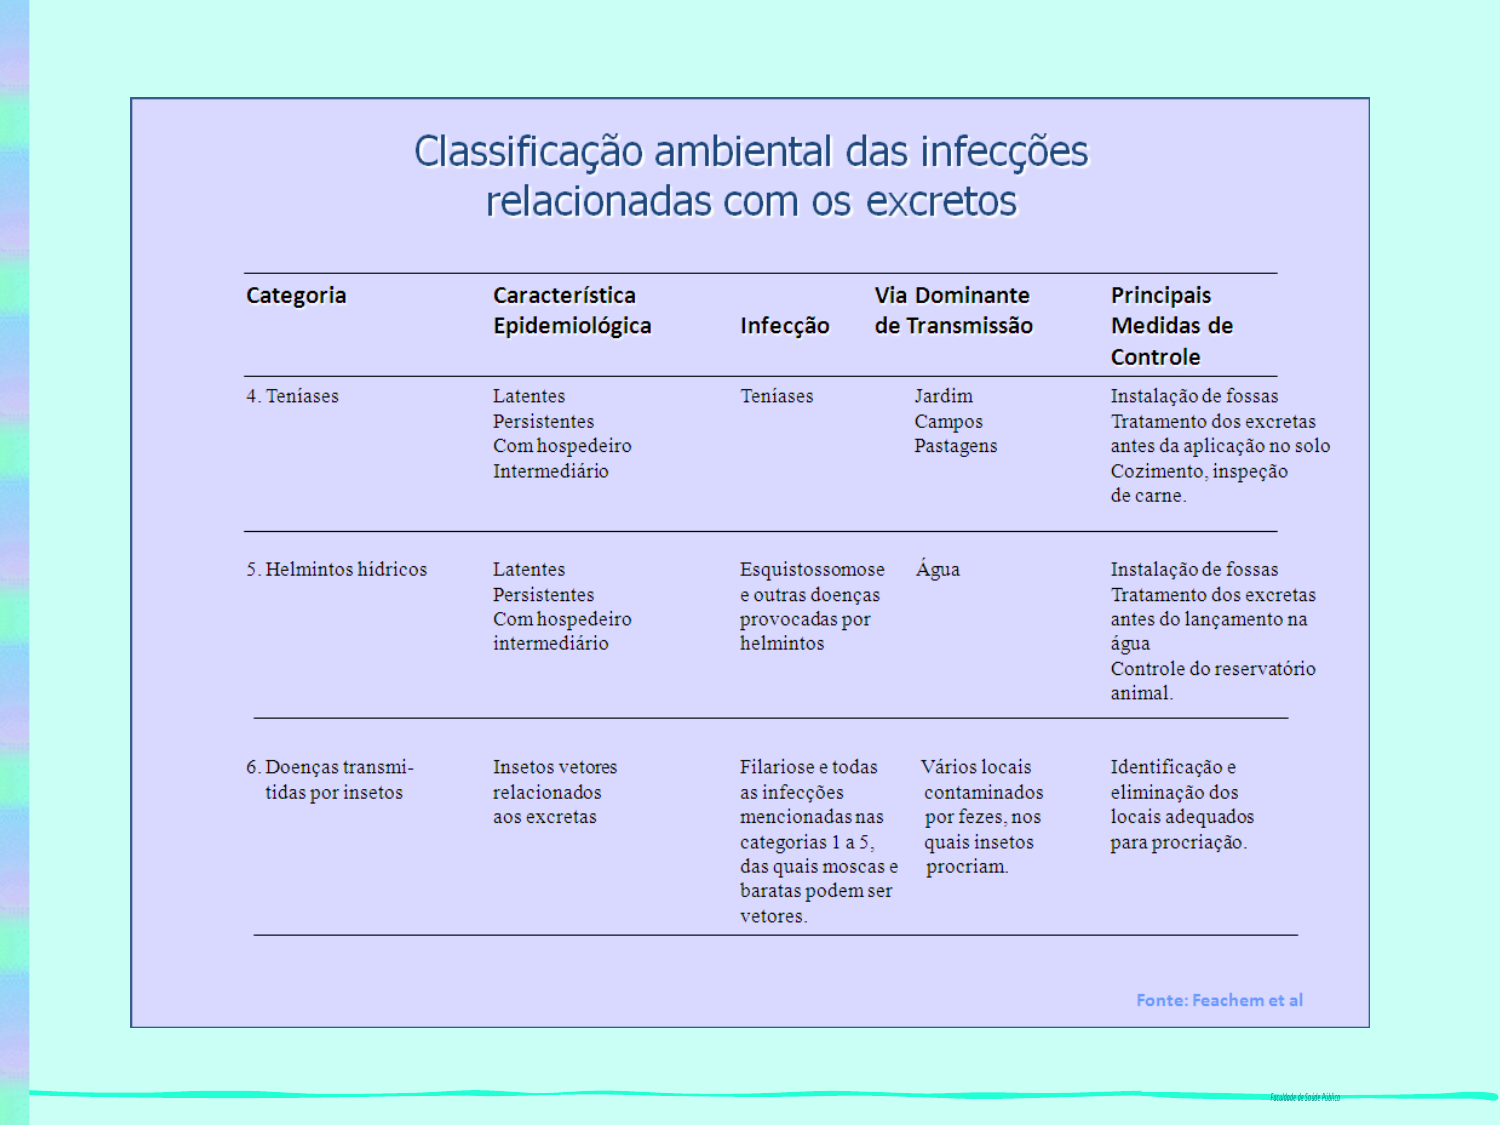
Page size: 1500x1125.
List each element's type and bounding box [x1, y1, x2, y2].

picture [0, 0, 30, 1125]
picture [129, 97, 1370, 1028]
